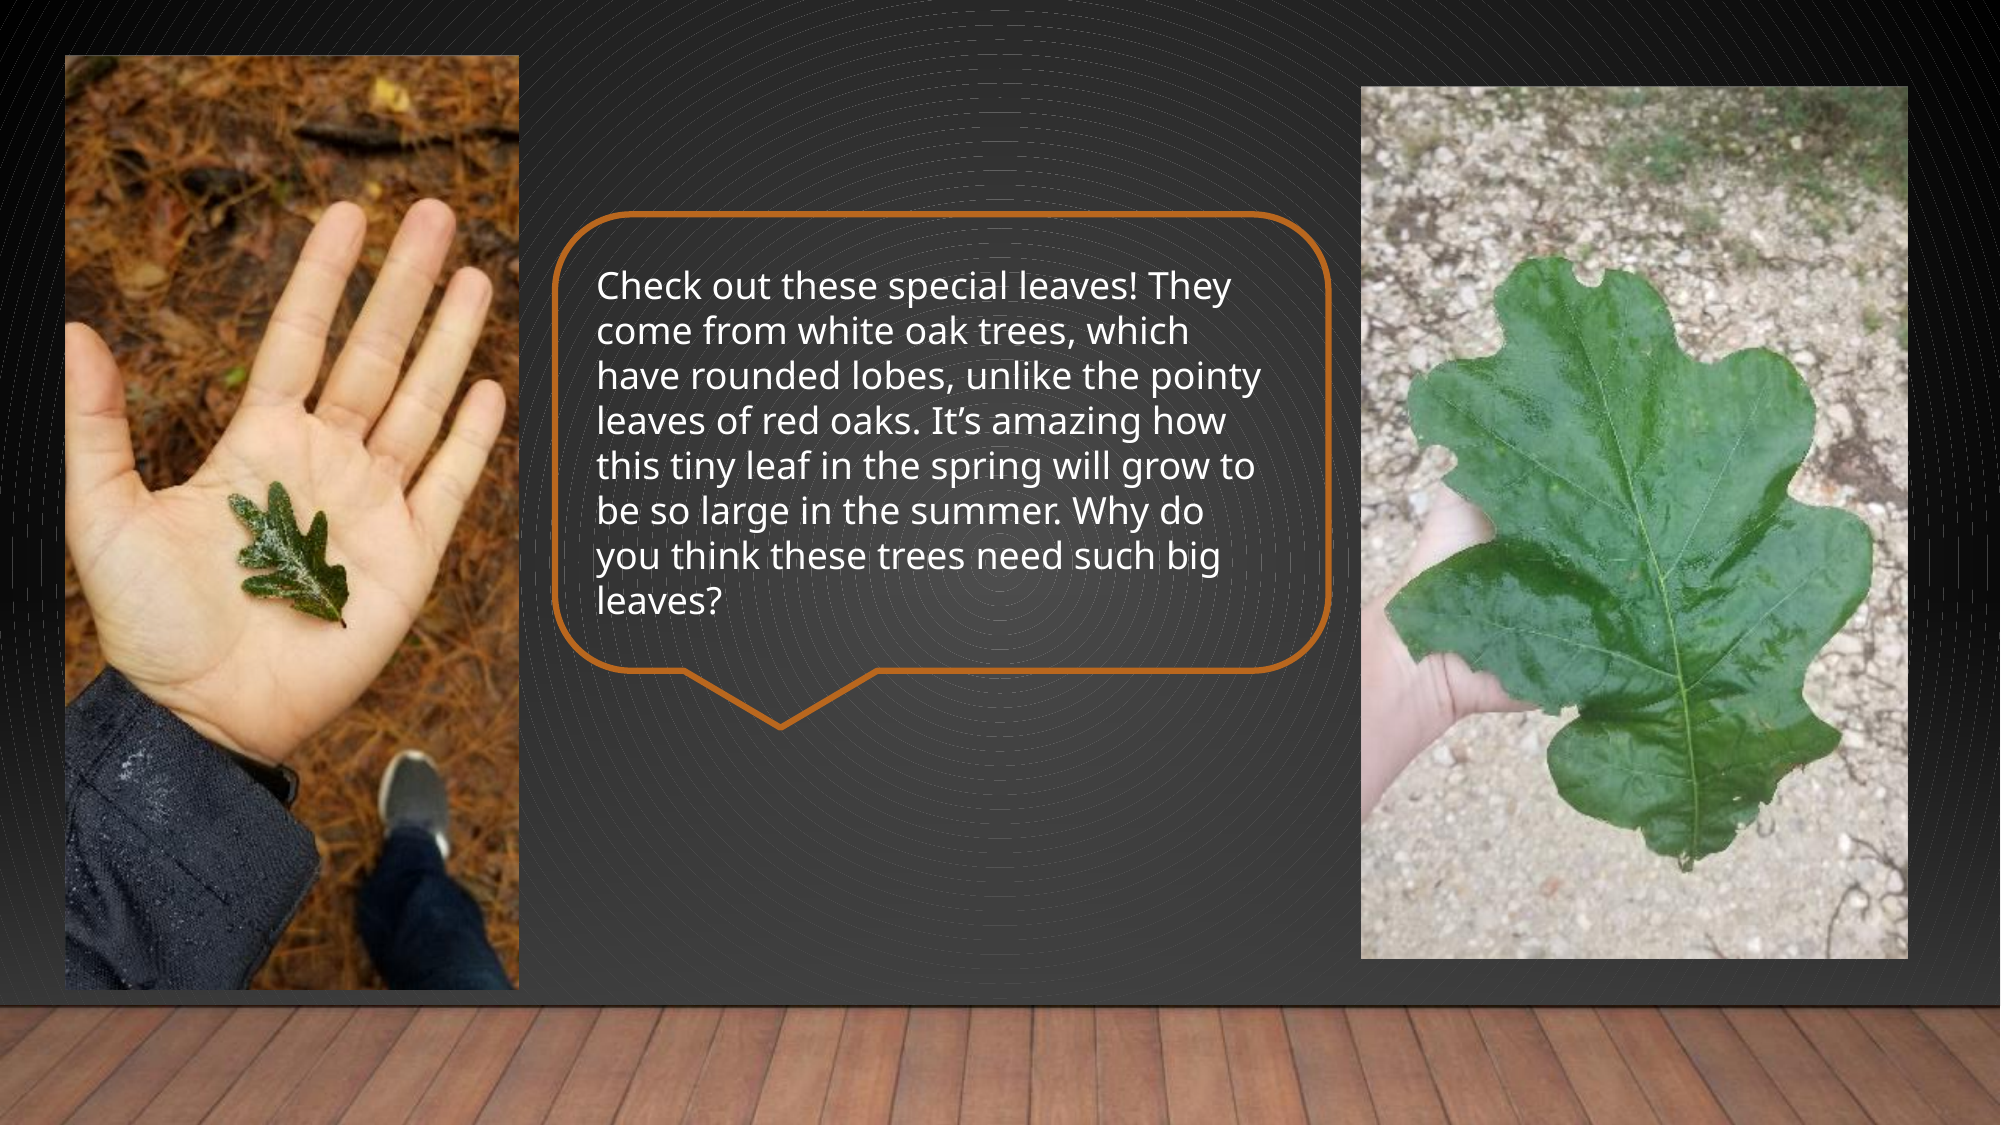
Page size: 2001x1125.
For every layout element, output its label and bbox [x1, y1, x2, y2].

picture [0, 1005, 2000, 1125]
picture [0, 56, 759, 990]
text_box [554, 214, 1329, 671]
picture [1197, 88, 2000, 959]
